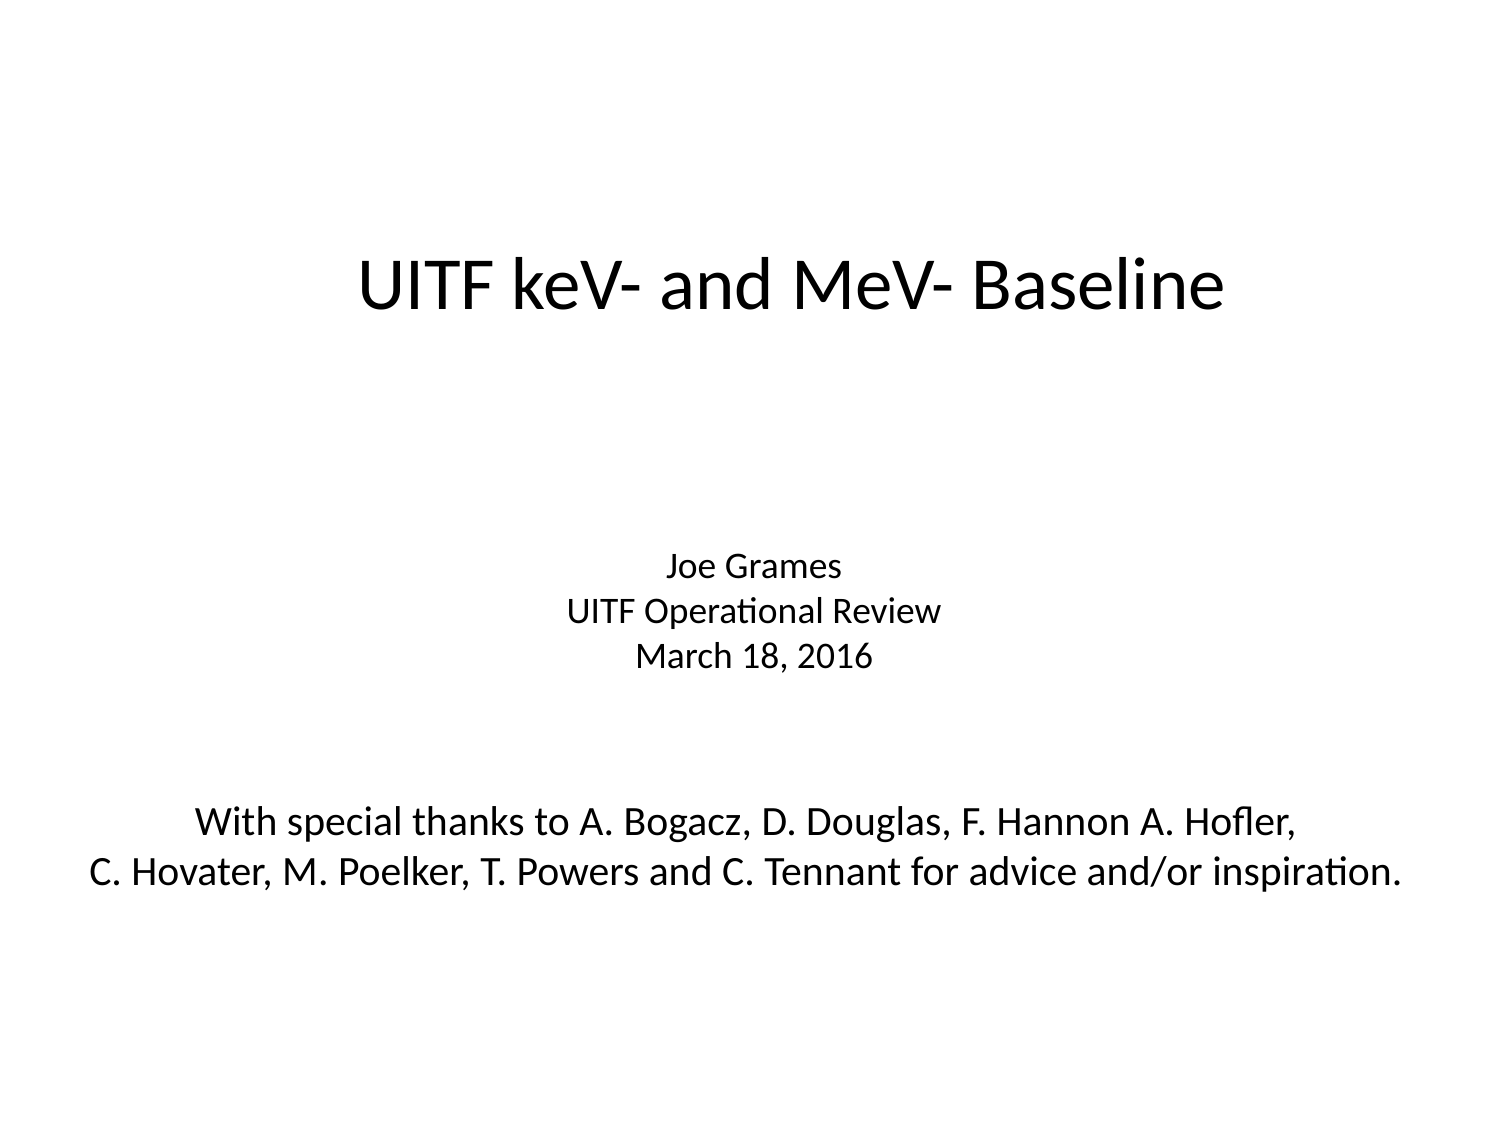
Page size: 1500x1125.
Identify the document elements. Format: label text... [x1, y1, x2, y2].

text_box Joe Grames UITF Operational Review March 18, 2016 [551, 533, 957, 684]
text_box UITF keV- and MeV- Baseline [342, 226, 1242, 332]
text_box With special thanks to A. Bogacz, D. Douglas, F. Hannon A. Hofler, C. Hovater, M. Poelker, T. Powers and C. Tennant for advice and/or inspiration. [56, 786, 1436, 902]
